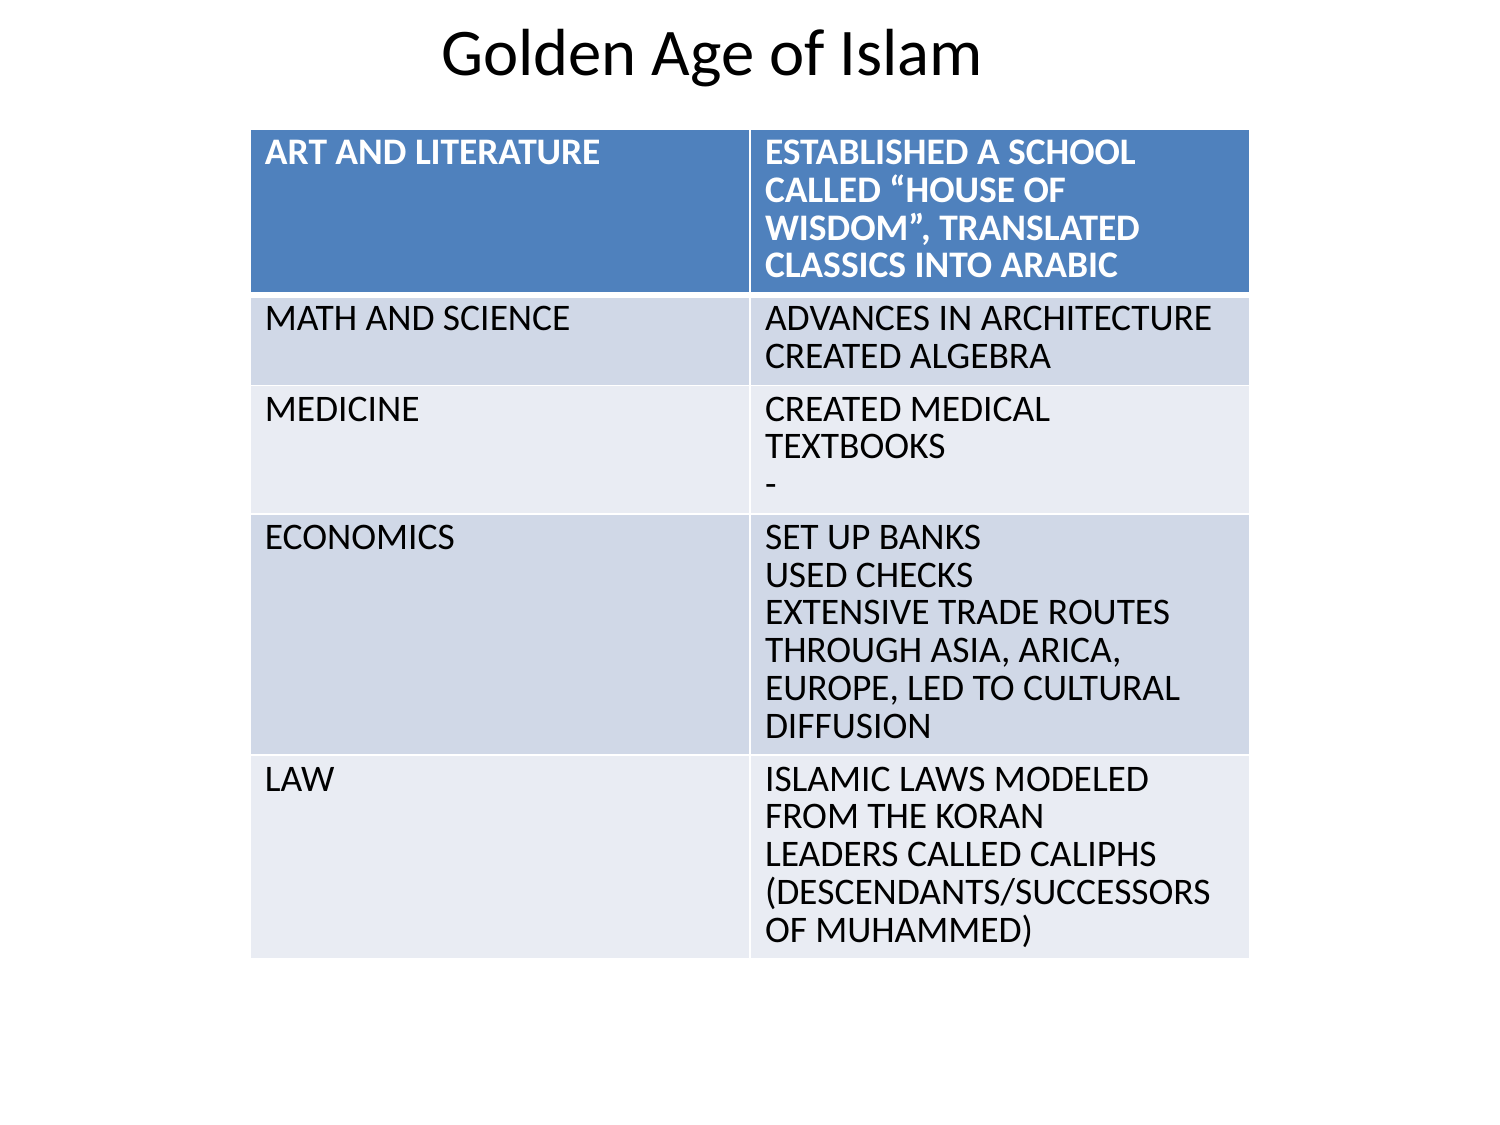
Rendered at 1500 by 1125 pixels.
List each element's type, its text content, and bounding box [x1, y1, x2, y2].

table_cell SET UP BANKS USED CHECKS EXTENSIVE TRADE ROUTES THROUGH ASIA, ARICA, EUROPE, LED TO CULTURAL DIFFUSION [751, 515, 1249, 754]
table_header ART AND LITERATURE [251, 130, 749, 292]
title Golden Age of Islam [75, 0, 1351, 98]
table_cell ISLAMIC LAWS MODELED FROM THE KORAN LEADERS CALLED CALIPHS (DESCENDANTS/SUCCESSORS OF MUHAMMED) [751, 756, 1249, 958]
table_cell MATH AND SCIENCE [251, 298, 749, 385]
table_cell LAW [251, 756, 749, 958]
table_cell CREATED MEDICAL TEXTBOOKS - [751, 386, 1249, 513]
table_cell ECONOMICS [251, 515, 749, 754]
table_header ESTABLISHED A SCHOOL CALLED “HOUSE OF WISDOM”, TRANSLATED CLASSICS INTO ARABIC [751, 130, 1249, 292]
table_cell MEDICINE [251, 386, 749, 513]
table_cell ADVANCES IN ARCHITECTURE CREATED ALGEBRA [751, 298, 1249, 385]
